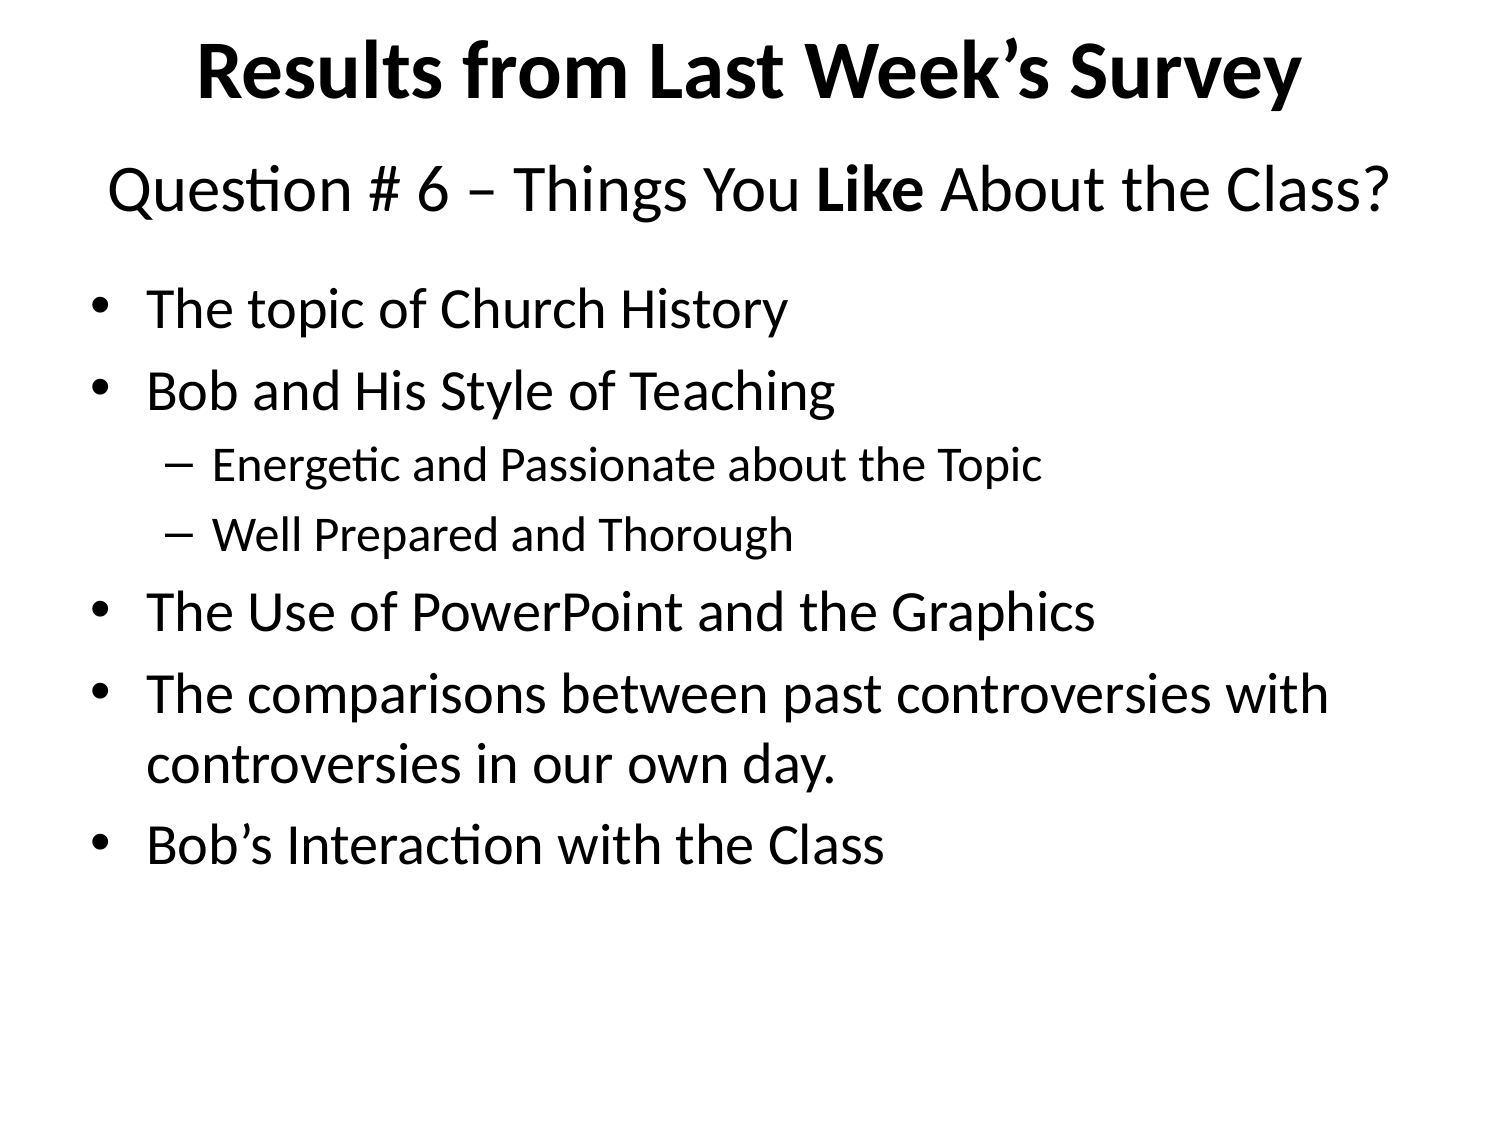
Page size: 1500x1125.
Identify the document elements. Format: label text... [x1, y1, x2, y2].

text_box Question # 6 – Things You Like About the Class? [0, 137, 1500, 233]
list The topic of Church History Bob and His Style of Teaching Energetic and Passionate about the Topic Well Prepared and Thorough The Use of PowerPoint and the Graphics The comparisons between past controversies with controversies in our own day. Bob’s Interaction with the Class [75, 262, 1425, 1088]
title Results from Last Week’s Survey [75, 4, 1425, 125]
